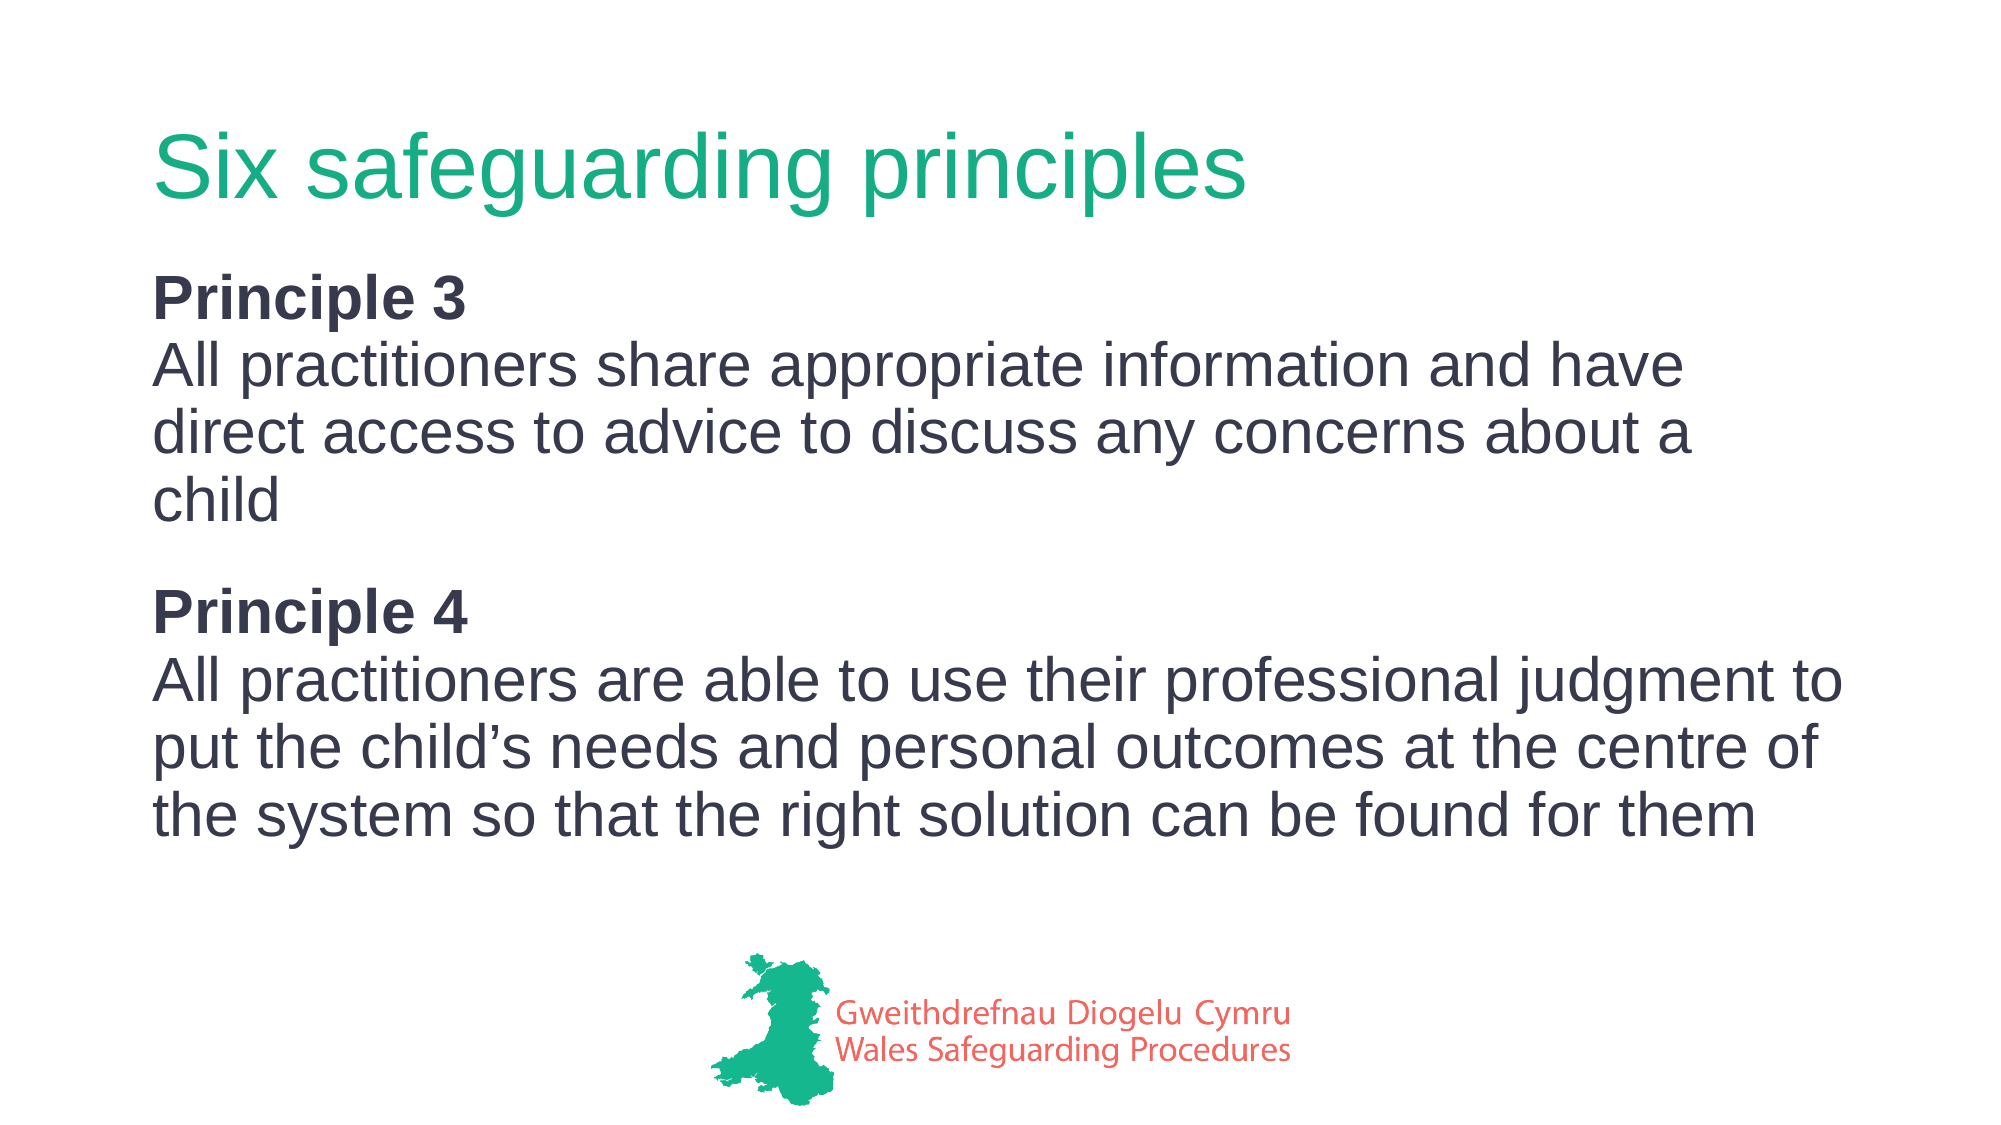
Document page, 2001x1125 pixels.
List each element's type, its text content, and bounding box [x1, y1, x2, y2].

text_box Principle 4 All practitioners are able to use their professional judgment to put the child’s needs and personal outcomes at the centre of the system so that the right solution can be found for them [137, 572, 1863, 938]
list Principle 3 All practitioners share appropriate information and have direct access to advice to discuss any concerns about a child [137, 257, 1863, 516]
title Six safeguarding principles [137, 59, 1863, 257]
picture [710, 953, 1290, 1106]
